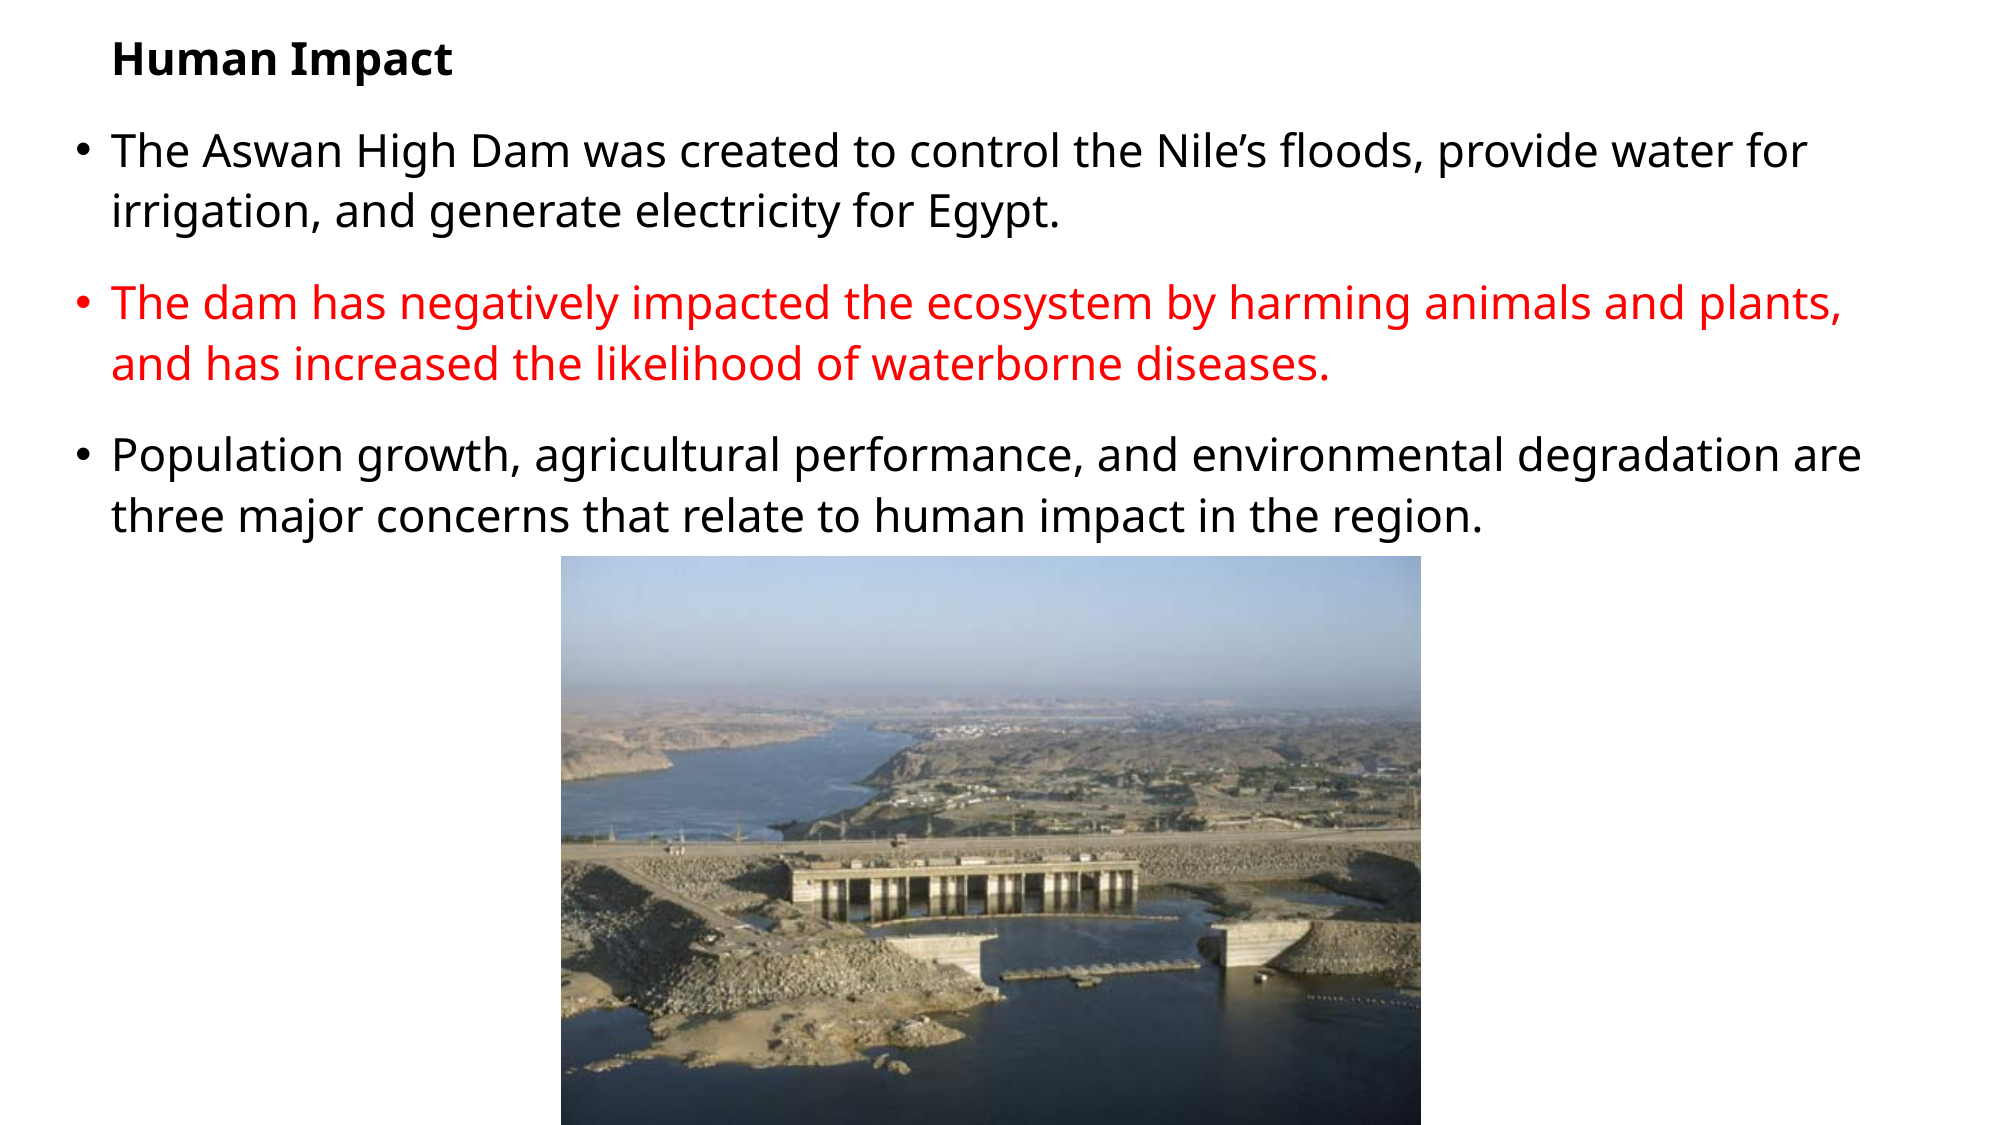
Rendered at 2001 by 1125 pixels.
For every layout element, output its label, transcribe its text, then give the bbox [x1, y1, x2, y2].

picture [561, 556, 1421, 1125]
text_box Human Impact The Aswan High Dam was created to control the Nile’s floods, provide water for irrigation, and generate electricity for Egypt. The dam has negatively impacted the ecosystem by harming animals and plants, and has increased the likelihood of waterborne diseases. Population growth, agricultural performance, and environmental degradation are three major concerns that relate to human impact in the region. [21, 16, 1942, 549]
